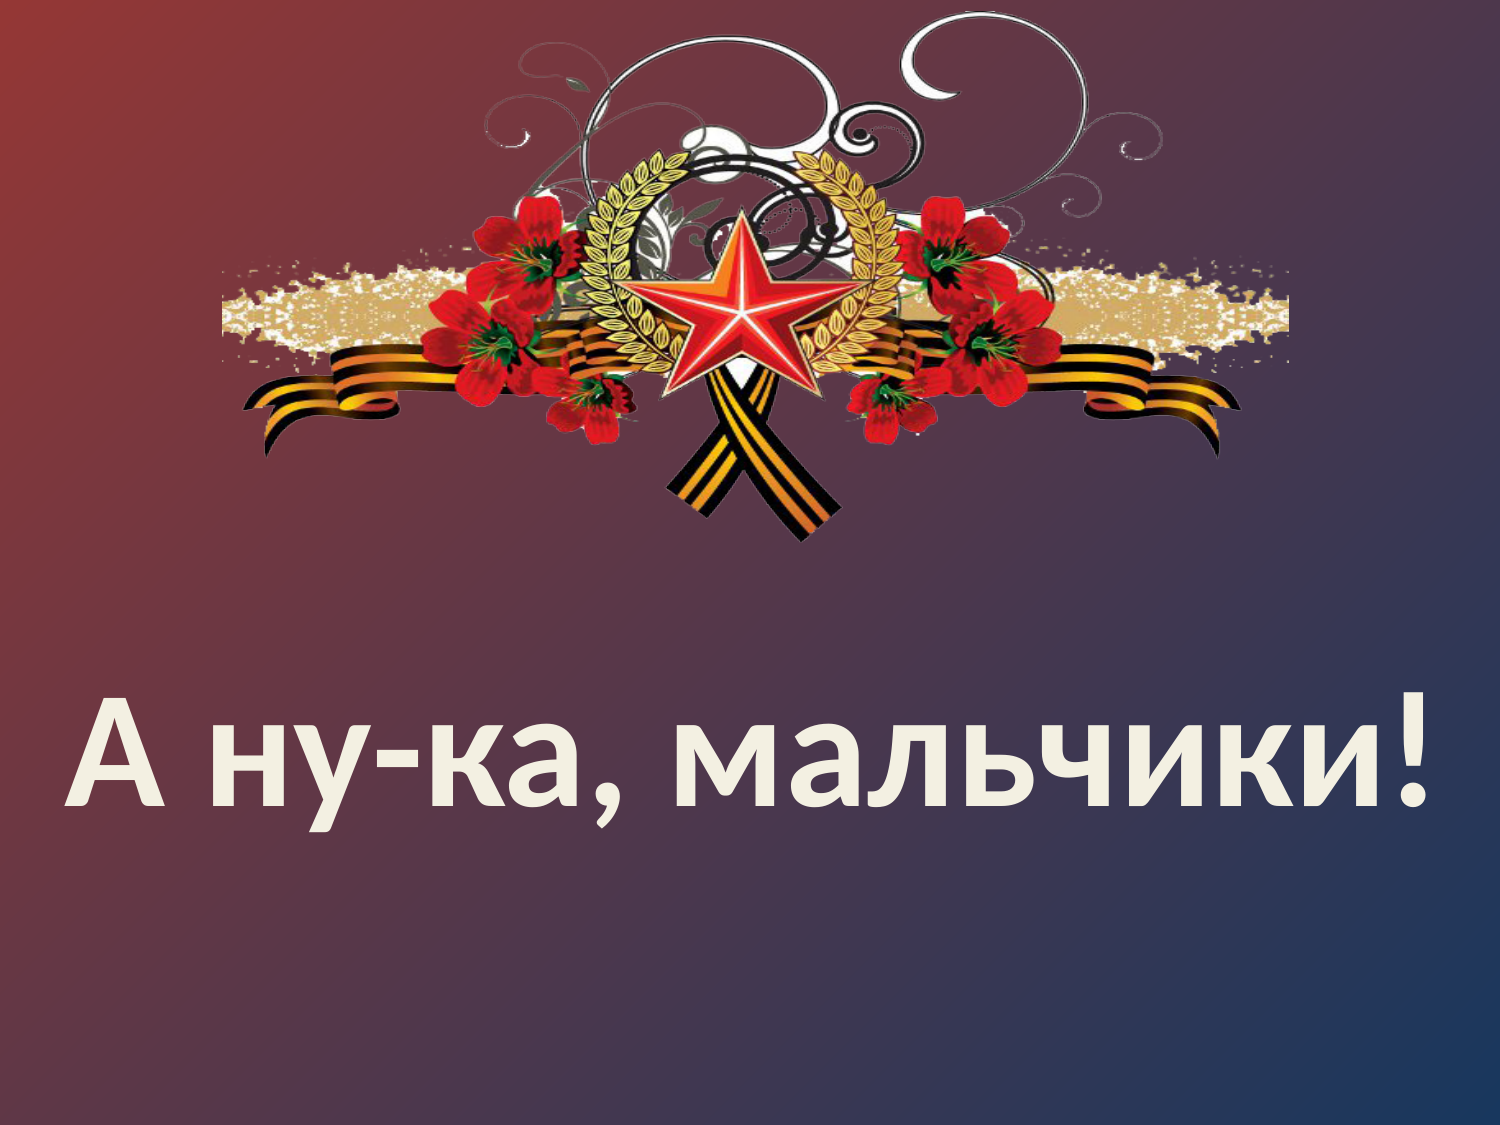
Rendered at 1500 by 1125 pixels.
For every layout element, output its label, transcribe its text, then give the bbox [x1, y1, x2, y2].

picture [222, 11, 1290, 587]
text_box А ну-ка, мальчики! [49, 632, 1458, 848]
